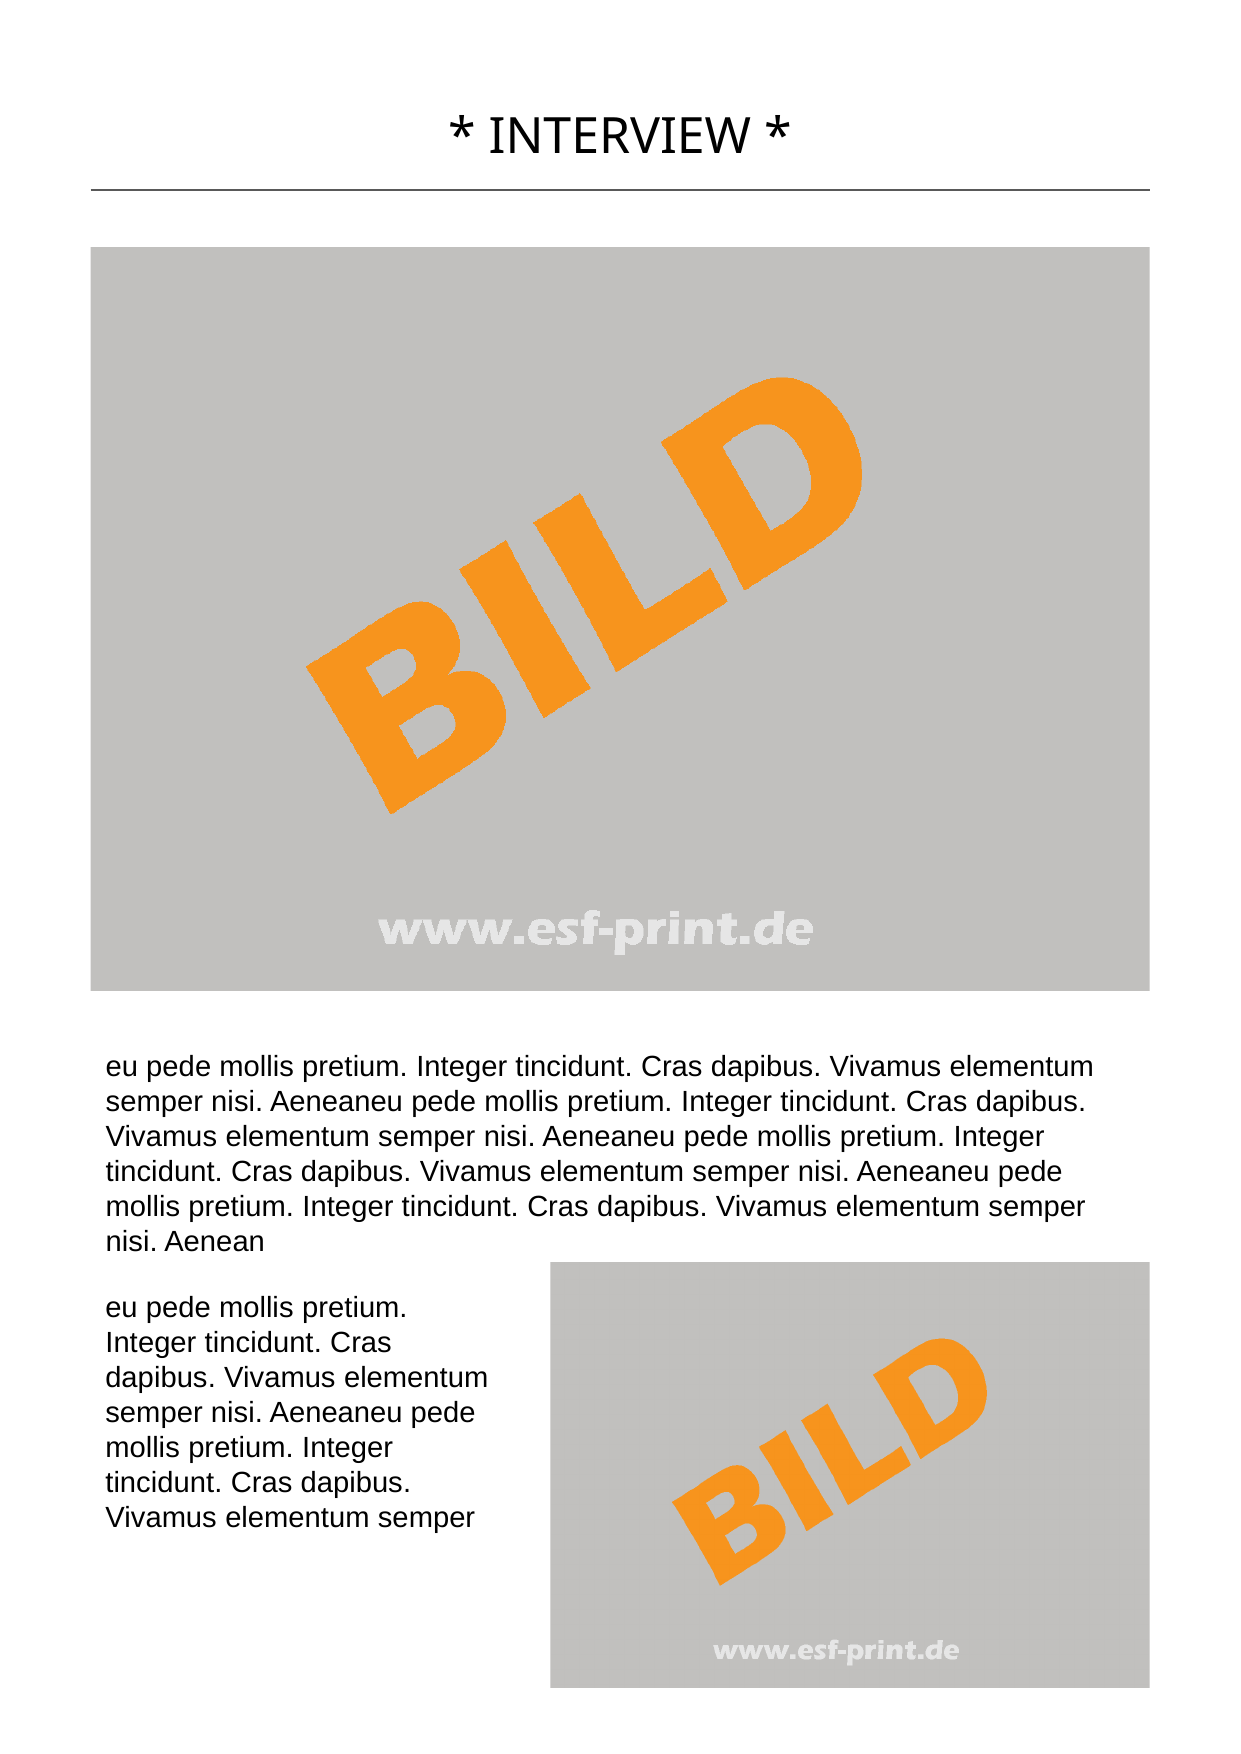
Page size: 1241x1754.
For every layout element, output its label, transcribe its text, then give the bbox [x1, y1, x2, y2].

text_box * INTERVIEW * [90, 88, 1150, 180]
picture [90, 247, 1150, 992]
picture [550, 1262, 1150, 1689]
text_box eu pede mollis pretium. Integer tincidunt. Cras dapibus. Vivamus elementum semper nisi. Aeneaneu pede mollis pretium. Integer tincidunt. Cras dapibus. Vivamus elementum semper nisi. Aeneaneu pede mollis pretium. Integer tincidunt. Cras dapibus. Vivamus elementum semper nisi. Aeneaneu pede mollis pretium. Integer tincidunt. Cras dapibus. Vivamus elementum semper nisi. Aenean [90, 1032, 1150, 1312]
text_box eu pede mollis pretium. Integer tincidunt. Cras dapibus. Vivamus elementum semper nisi. Aeneaneu pede mollis pretium. Integer tincidunt. Cras dapibus. Vivamus elementum semper [90, 1273, 517, 1660]
